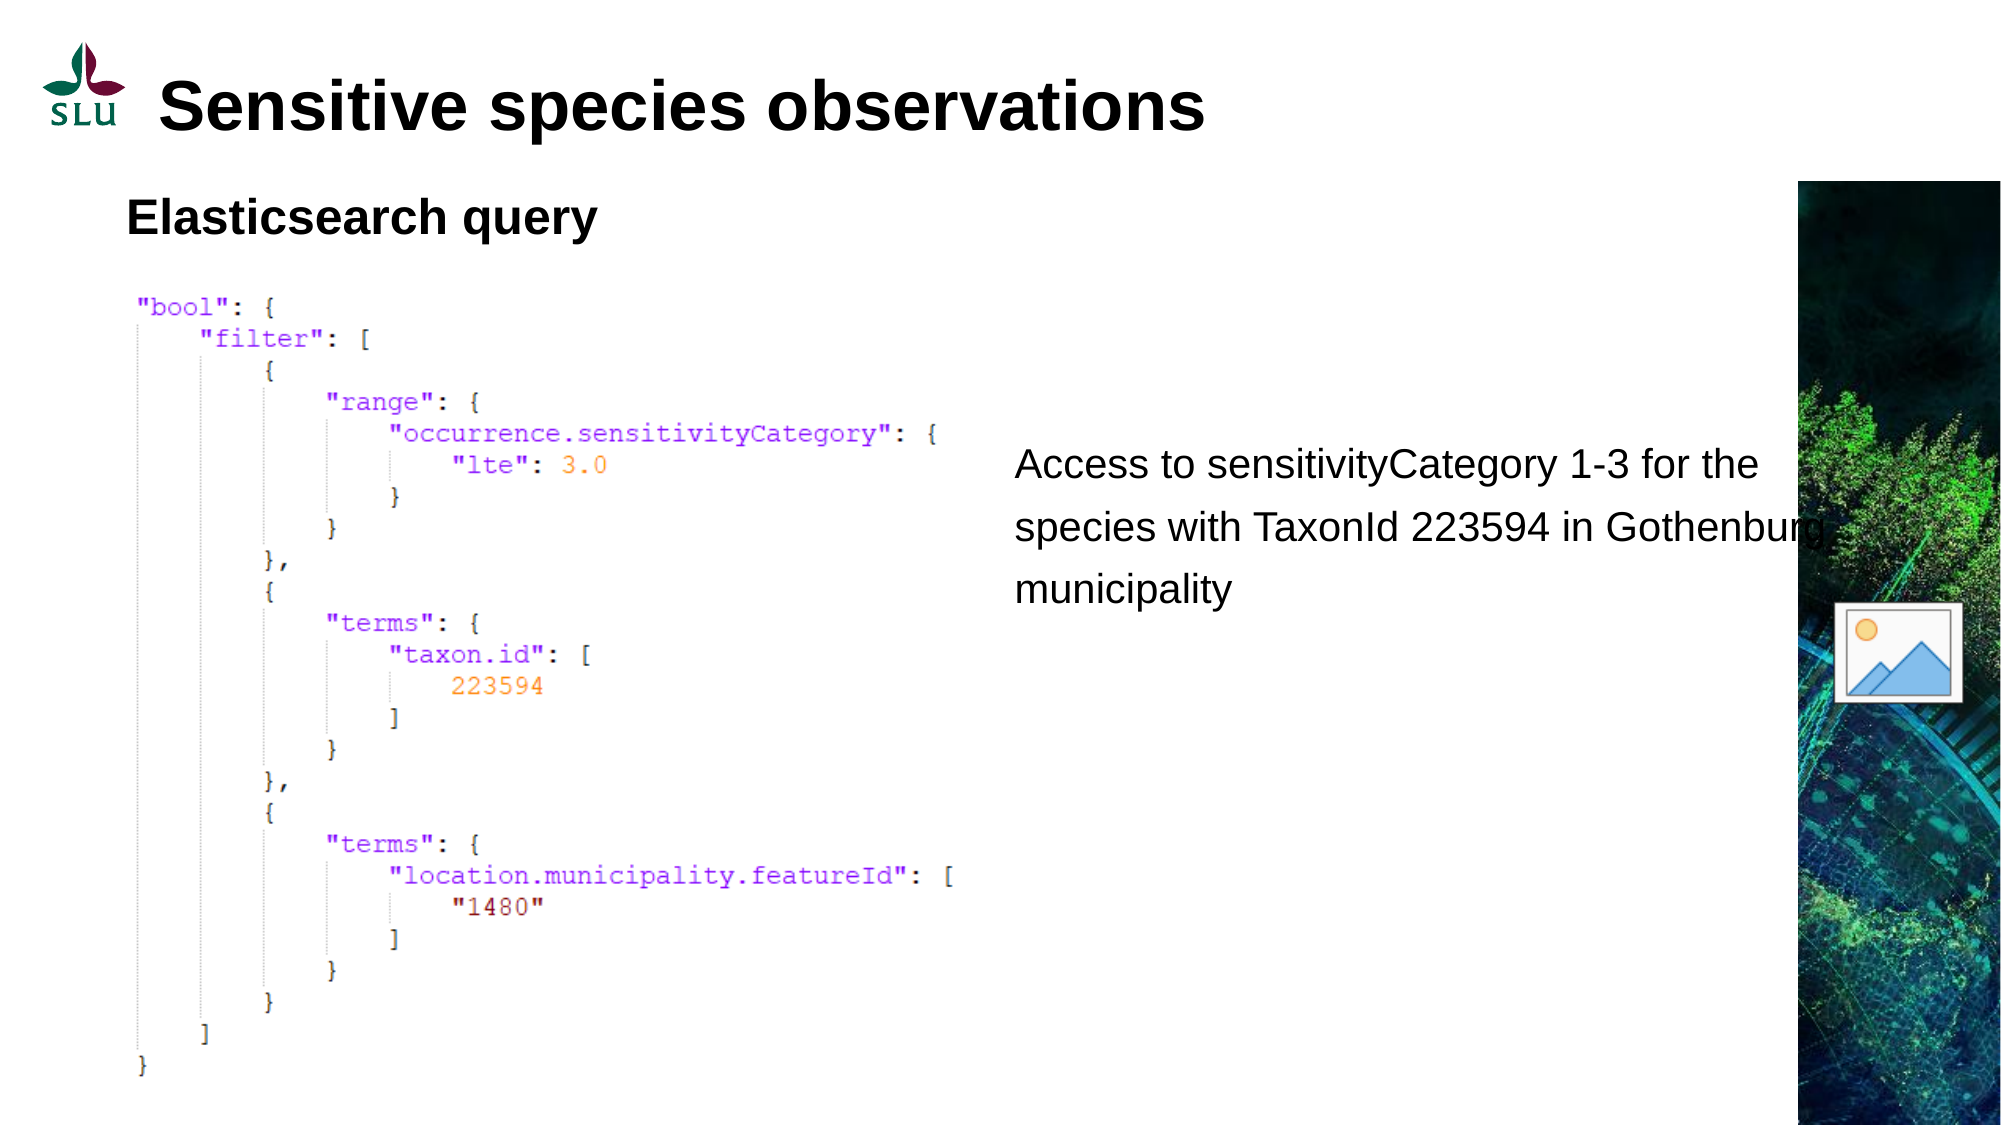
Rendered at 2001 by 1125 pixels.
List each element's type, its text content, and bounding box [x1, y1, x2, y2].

picture [125, 287, 962, 1086]
picture [1797, 181, 2001, 1125]
list Elasticsearch query [126, 181, 1744, 275]
title Sensitive species observations [158, 0, 1777, 145]
text_box Access to sensitivityCategory 1-3 for the species with TaxonId 223594 in Gothenburg municipality [1014, 424, 1797, 845]
